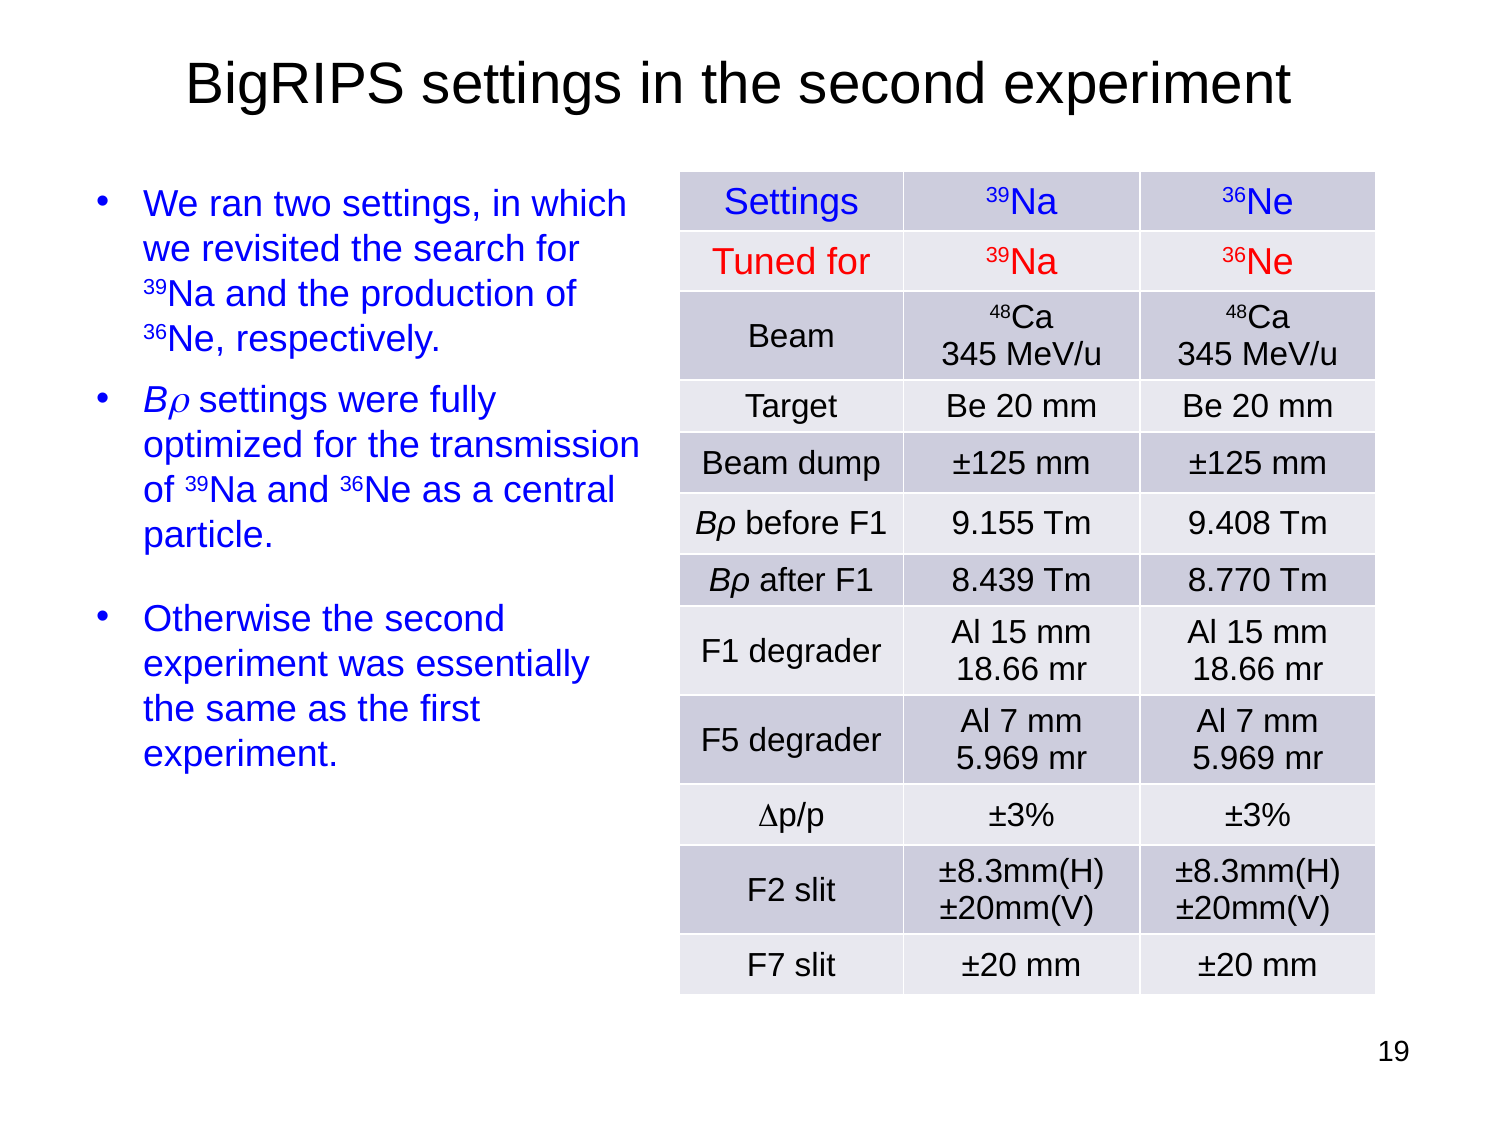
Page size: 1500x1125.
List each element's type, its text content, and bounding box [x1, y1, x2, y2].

table_header 36Ne [1141, 172, 1375, 230]
table_cell F7 slit [680, 935, 903, 994]
table_cell ±8.3mm(H) ±20mm(V) [904, 846, 1139, 933]
slide_number 19 [1074, 1024, 1425, 1103]
text_box Br settings were fully optimized for the transmission of 39Na and 36Ne as a central particle. [81, 367, 661, 563]
table_cell ±3% [904, 785, 1139, 844]
table_cell Tuned for [680, 232, 903, 290]
table_cell Be 20 mm [904, 381, 1139, 431]
table_cell Al 15 mm 18.66 mr [1141, 607, 1375, 694]
table_cell ±20 mm [1141, 935, 1375, 994]
table_cell 9.155 Tm [904, 494, 1139, 553]
table_cell ±125 mm [1141, 433, 1375, 492]
table_cell Bρ before F1 [680, 494, 903, 553]
table_cell ±8.3mm(H) ±20mm(V) [1141, 846, 1375, 933]
table_cell Beam [680, 292, 903, 379]
text_box BigRIPS settings in the second experiment [171, 37, 1368, 123]
table_cell 39Na [904, 232, 1139, 290]
table_cell Al 7 mm 5.969 mr [1141, 696, 1375, 783]
table_cell F1 degrader [680, 607, 903, 694]
table_cell Target [680, 381, 903, 431]
table_cell 8.439 Tm [904, 555, 1139, 605]
table_cell Be 20 mm [1141, 381, 1375, 431]
table_cell Bρ after F1 [680, 555, 903, 605]
table_cell ±20 mm [904, 935, 1139, 994]
table_cell F2 slit [680, 846, 903, 933]
table_cell ±125 mm [904, 433, 1139, 492]
table_cell 36Ne [1141, 232, 1375, 290]
table_cell 8.770 Tm [1141, 555, 1375, 605]
table_cell 48Ca 345 MeV/u [904, 292, 1139, 379]
table_header 39Na [904, 172, 1139, 230]
table_cell Al 15 mm 18.66 mr [904, 607, 1139, 694]
table_cell 9.408 Tm [1141, 494, 1375, 553]
table_cell F5 degrader [680, 696, 903, 783]
table_cell 48Ca 345 MeV/u [1141, 292, 1375, 379]
table_cell Dp/p [680, 785, 903, 844]
table_cell ±3% [1141, 785, 1375, 844]
table_header Settings [680, 172, 903, 230]
text_box Otherwise the second experiment was essentially the same as the first experiment. [81, 586, 637, 781]
table_cell Al 7 mm 5.969 mr [904, 696, 1139, 783]
table_cell Beam dump [680, 433, 903, 492]
text_box We ran two settings, in which we revisited the search for 39Na and the production of 36Ne, respectively. [81, 171, 661, 366]
